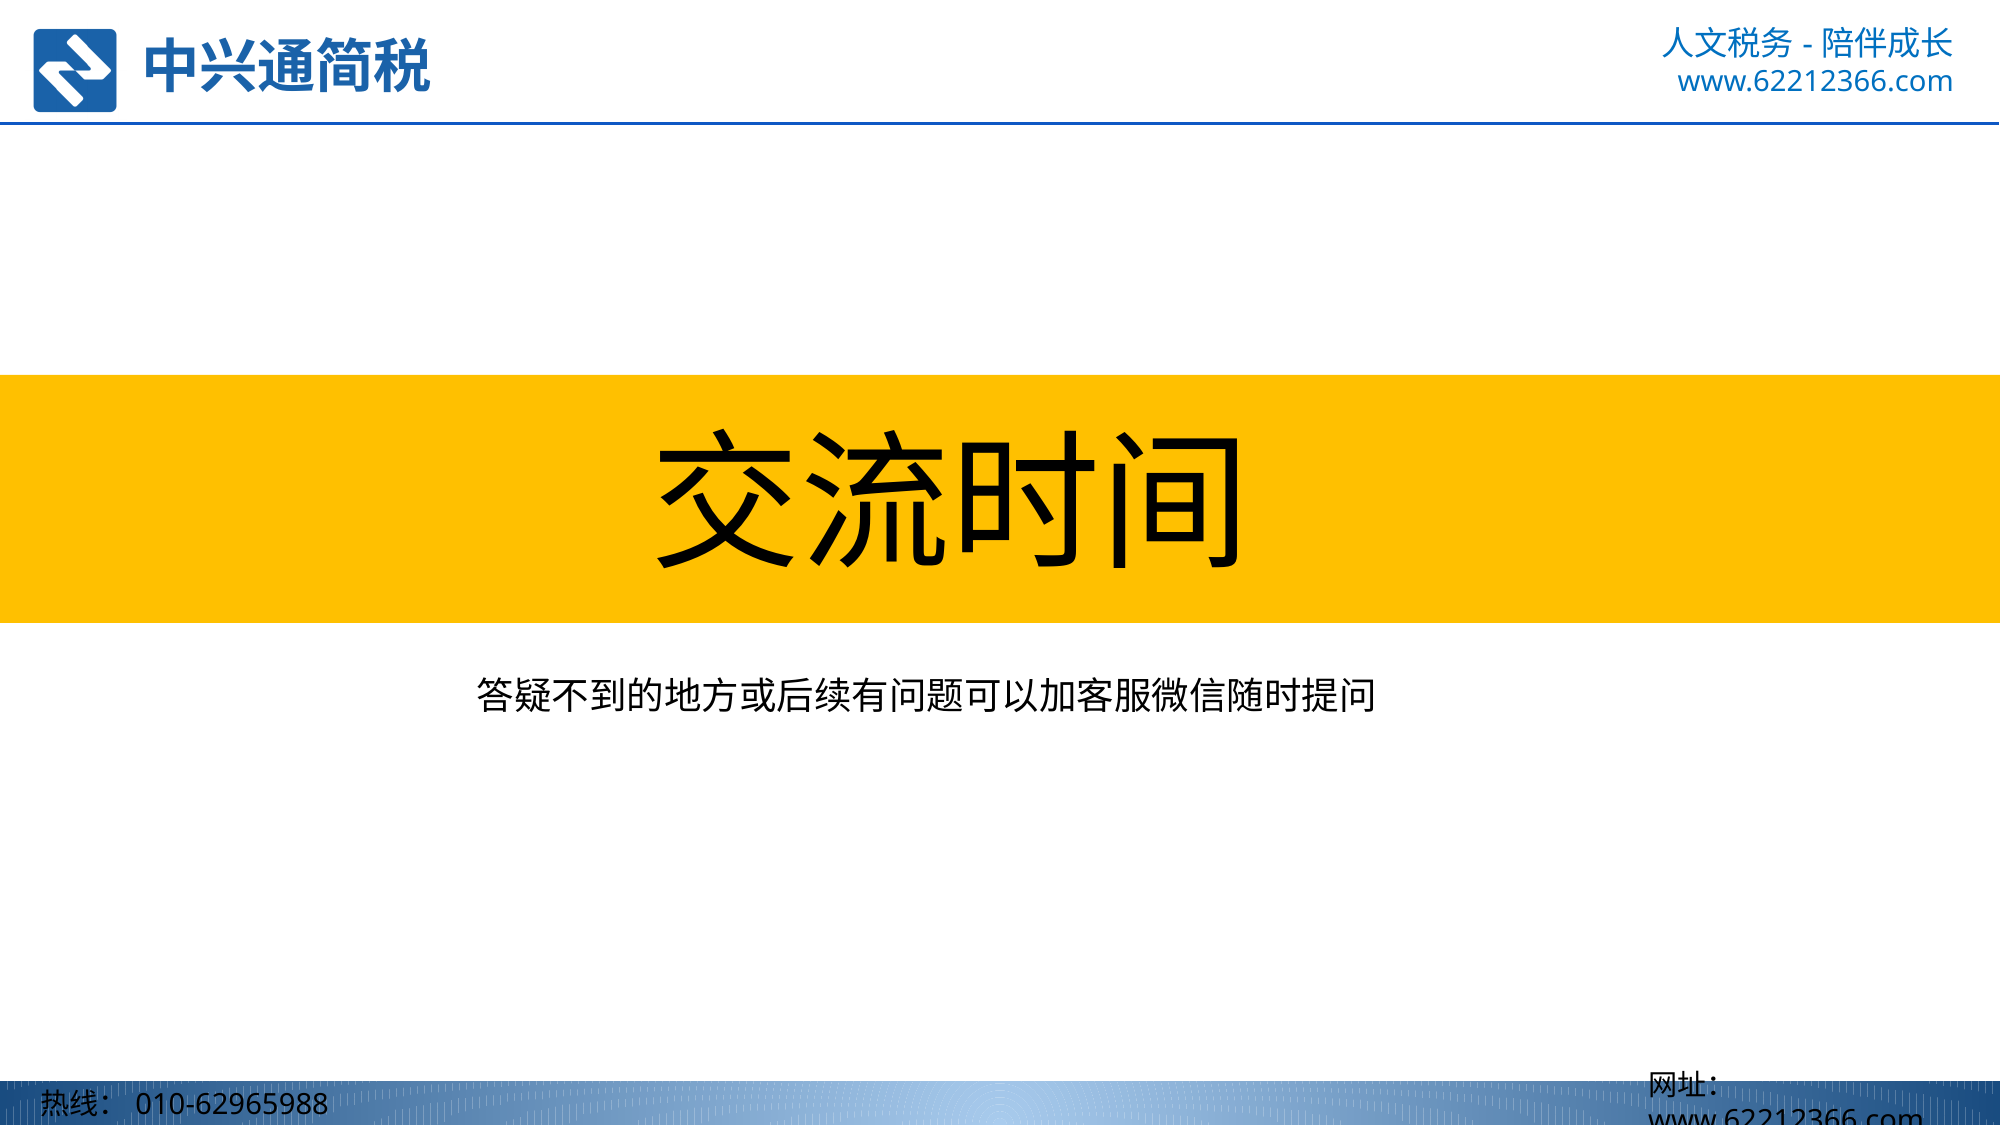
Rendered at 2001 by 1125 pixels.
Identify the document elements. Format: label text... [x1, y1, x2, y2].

text_box 答疑不到的地方或后续有问题可以加客服微信随时提问 [462, 664, 1439, 725]
text_box [0, 374, 2000, 624]
picture [25, 22, 127, 120]
text_box 交流时间 [588, 399, 1313, 595]
